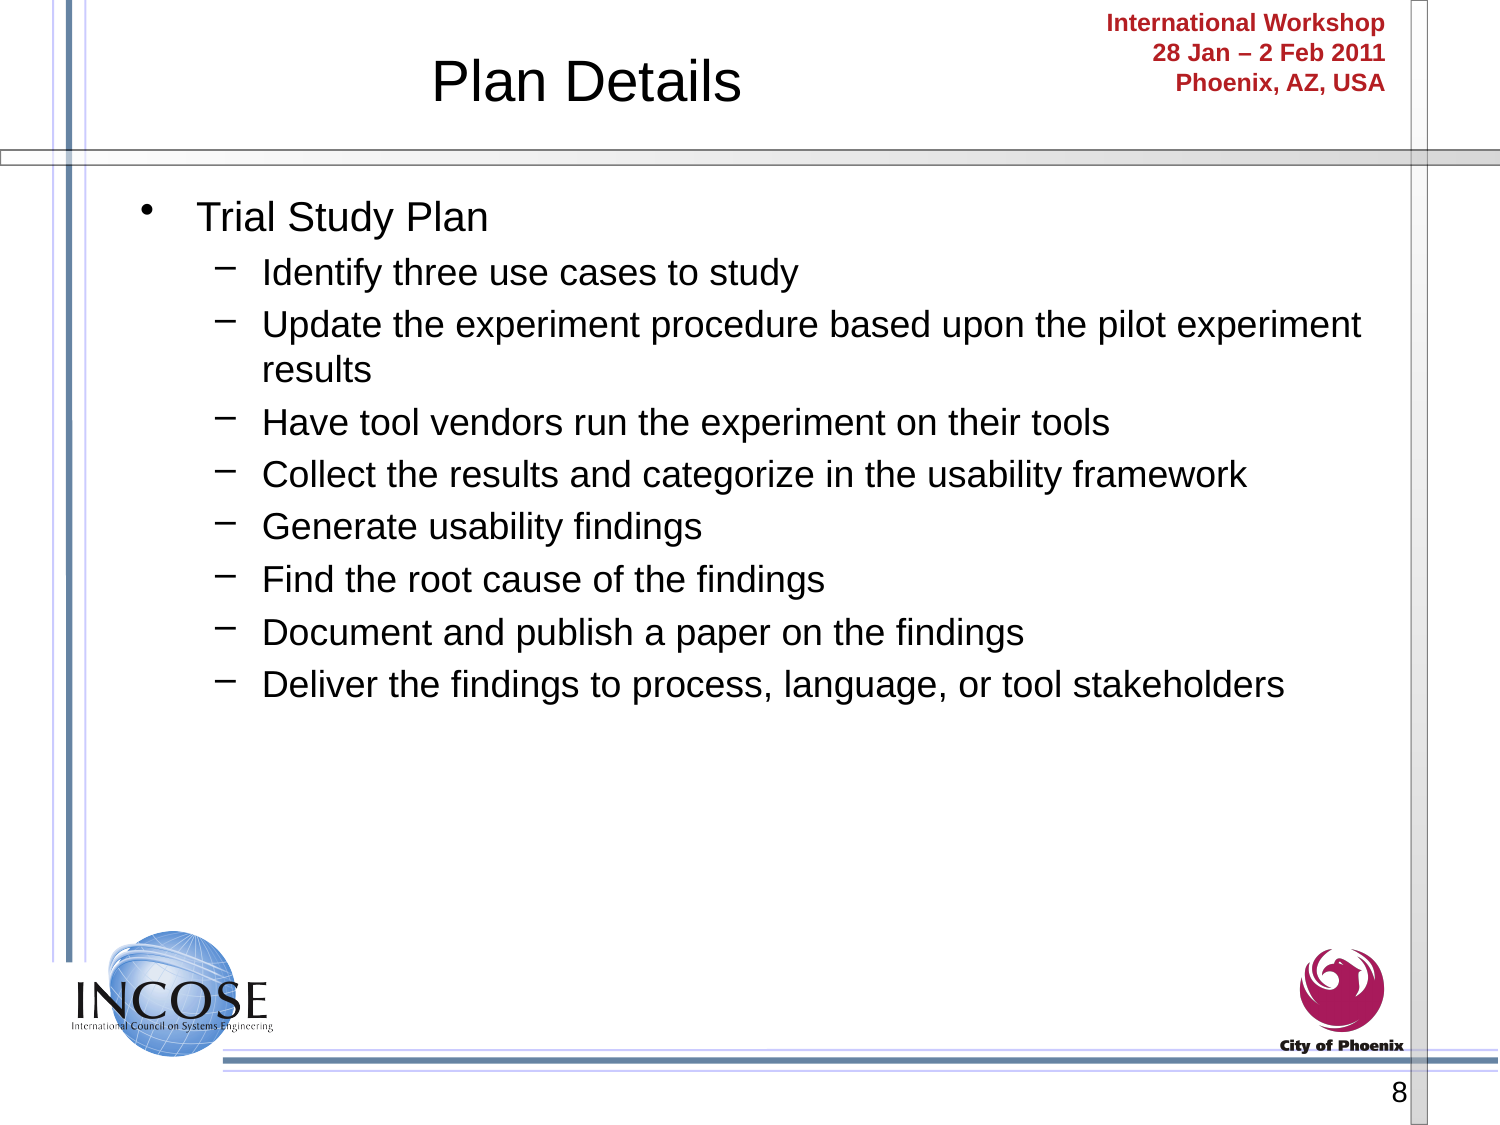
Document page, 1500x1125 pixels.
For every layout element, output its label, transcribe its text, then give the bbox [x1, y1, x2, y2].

picture [72, 931, 273, 1057]
slide_number 8 [1072, 1065, 1423, 1125]
title Plan Details [75, 0, 1100, 157]
list Trial Study Plan Identify three use cases to study Update the experiment procedure based upon the pilot experiment results Have tool vendors run the experiment on their tools Collect the results and categorize in the usability framework Generate usability findings Find the root cause of the findings Document and publish a paper on the findings Deliver the findings to process, language, or tool stakeholders [125, 182, 1425, 1013]
picture [1280, 1013, 1404, 1054]
